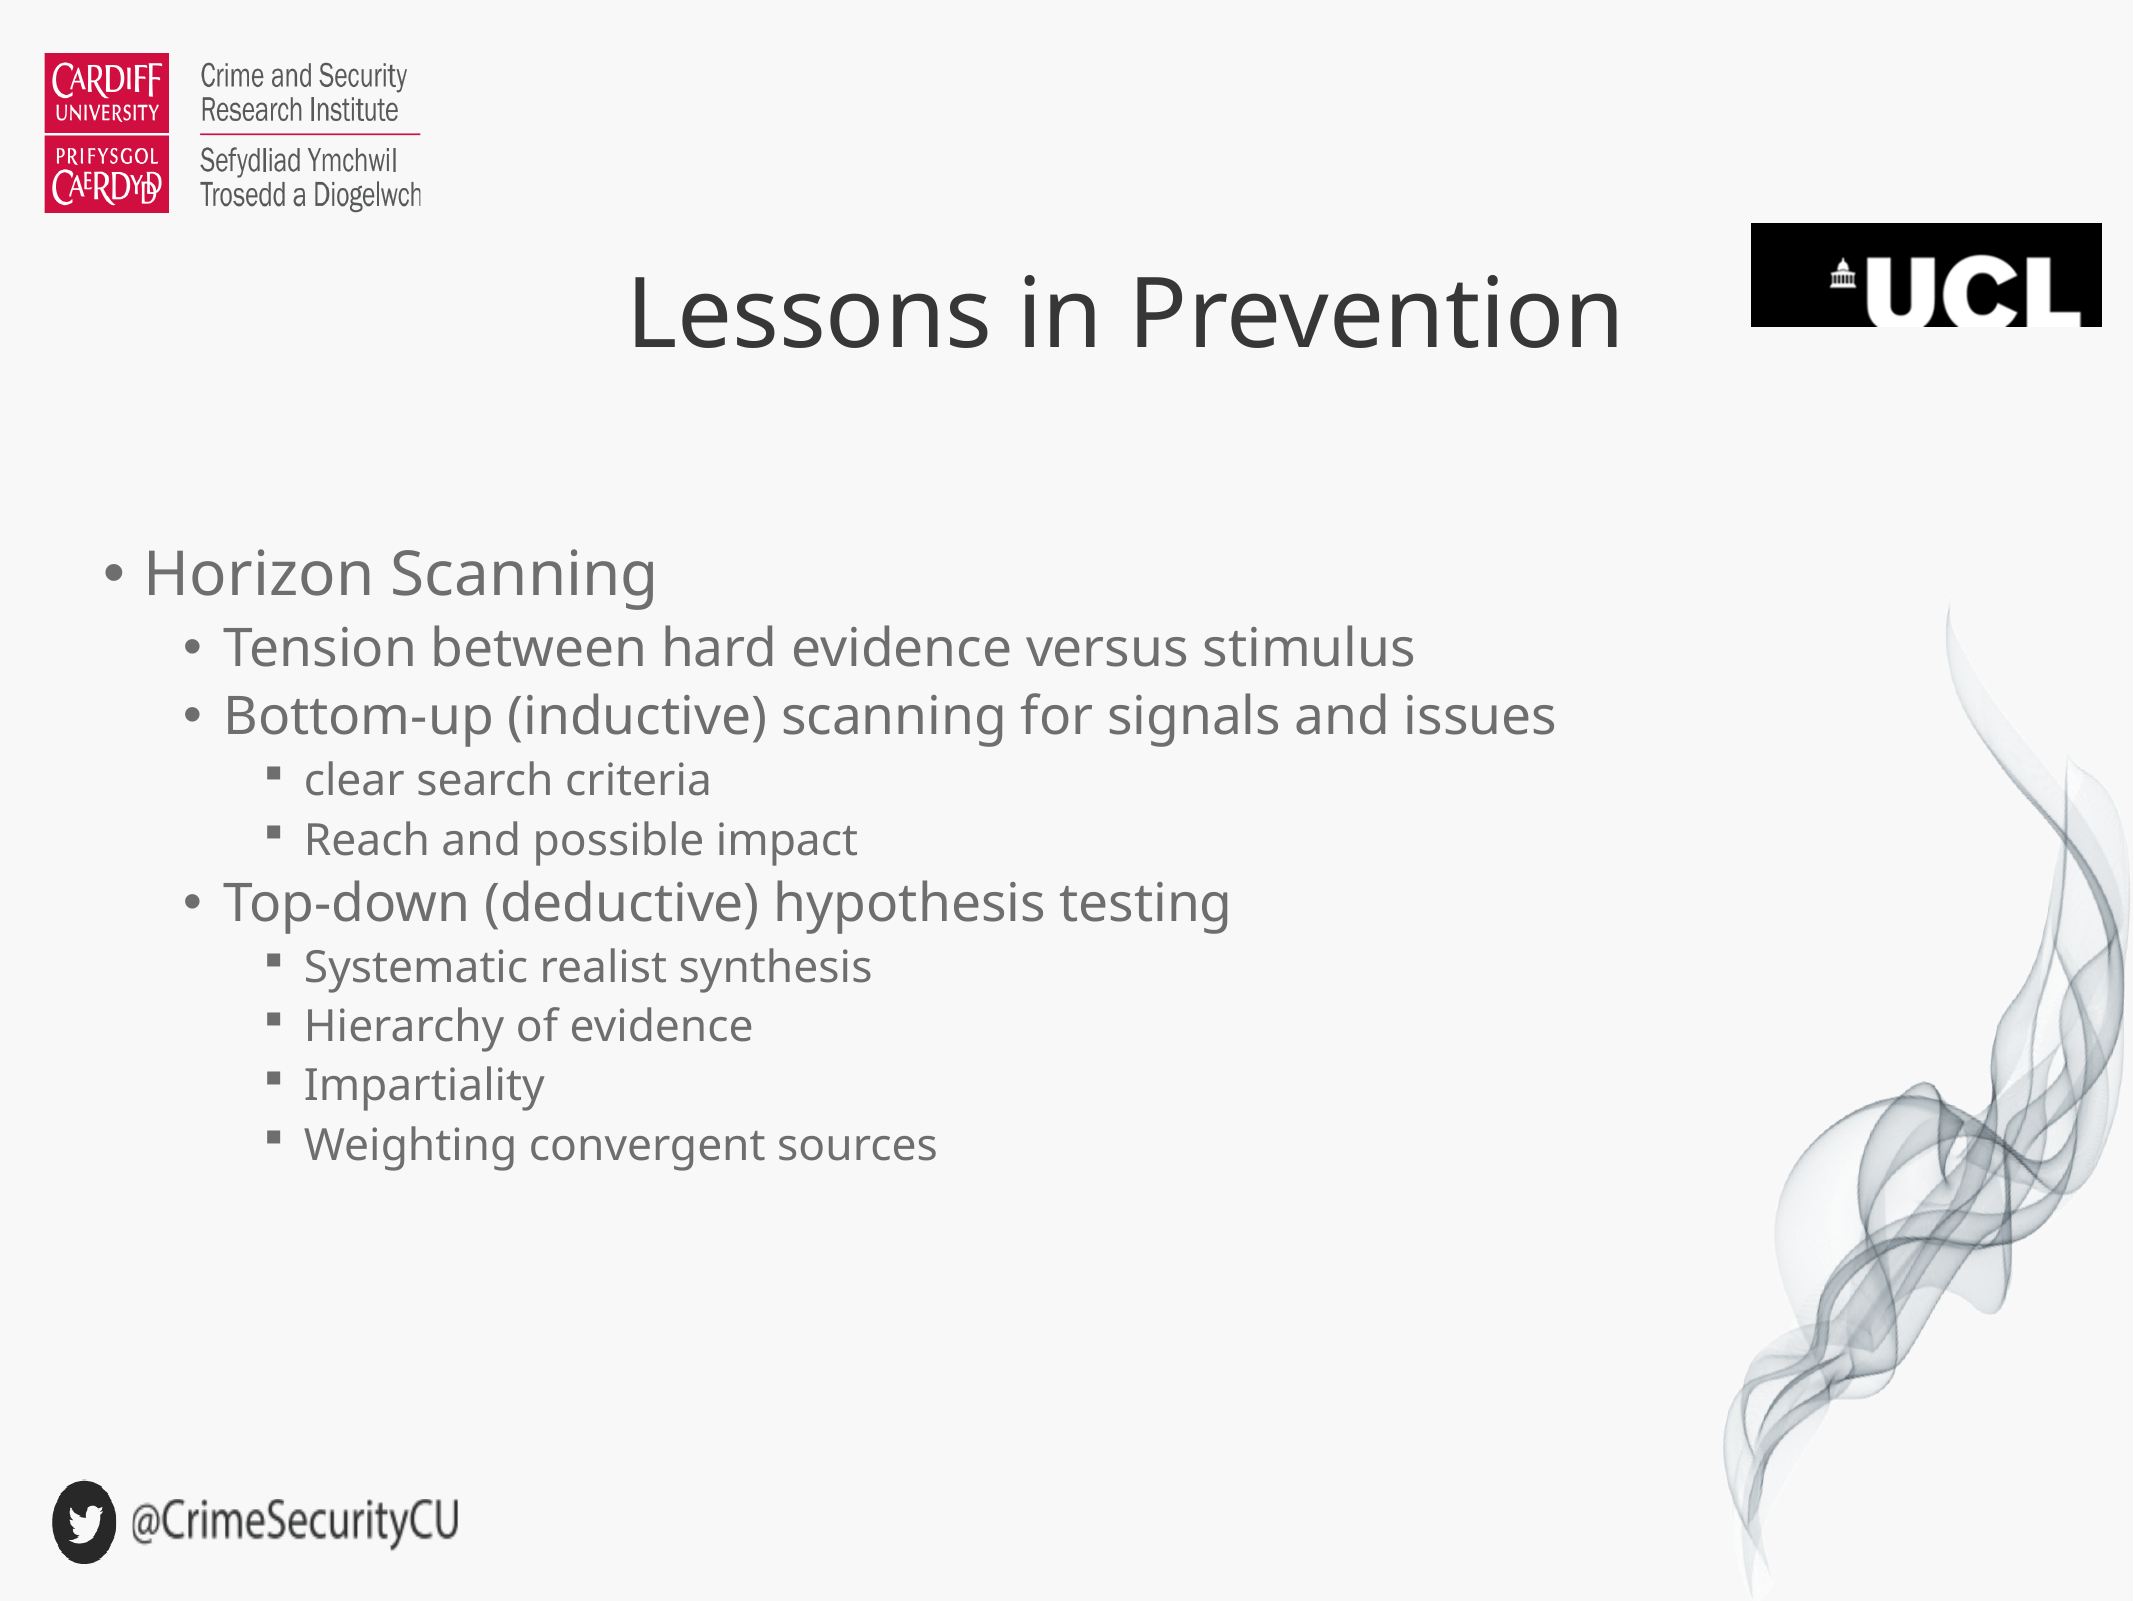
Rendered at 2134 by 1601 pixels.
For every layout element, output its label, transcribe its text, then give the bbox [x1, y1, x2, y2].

list Horizon Scanning Tension between hard evidence versus stimulus Bottom-up (inductive) scanning for signals and issues clear search criteria Reach and possible impact Top-down (deductive) hypothesis testing Systematic realist synthesis Hierarchy of evidence Impartiality Weighting convergent sources [88, 534, 1873, 1280]
picture [44, 1473, 124, 1574]
picture [1751, 223, 2102, 327]
picture [1658, 557, 2134, 1601]
title Lessons in Prevention [354, 200, 1873, 433]
